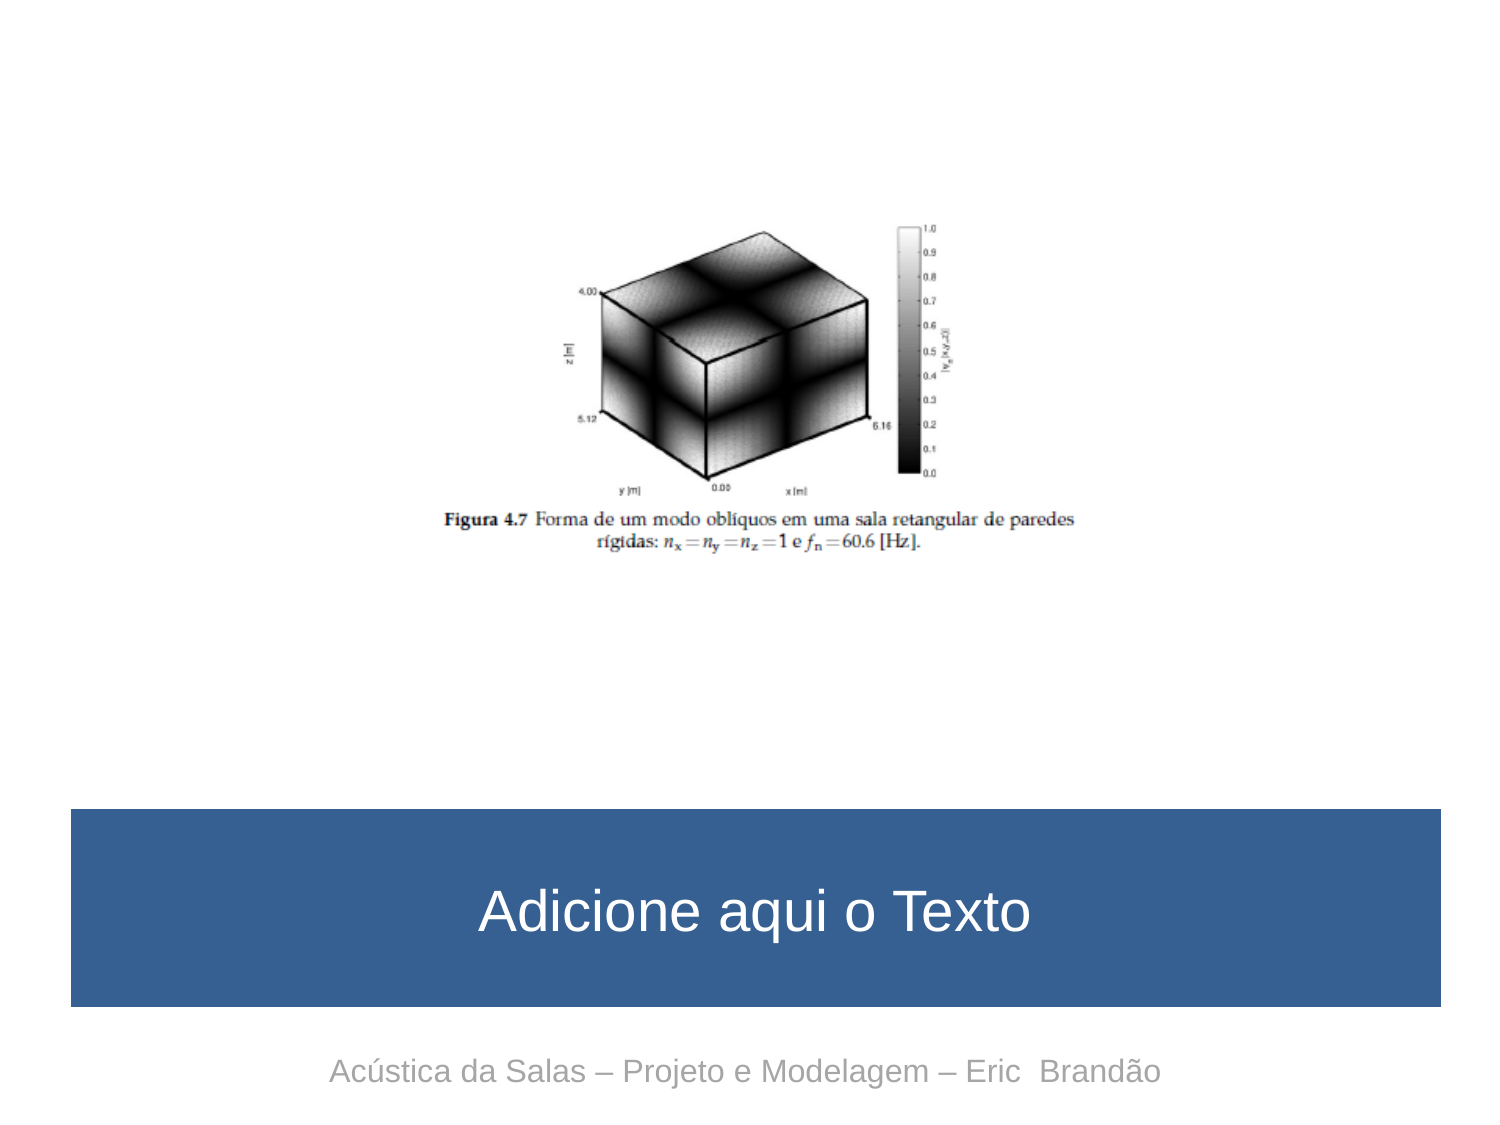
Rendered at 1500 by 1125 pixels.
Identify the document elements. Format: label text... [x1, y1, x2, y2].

picture [398, 211, 1102, 568]
text_box Adicione aqui o Texto [70, 808, 1442, 1008]
footer Acústica da Salas – Projeto e Modelagem – Eric Brandão [0, 1042, 1500, 1103]
